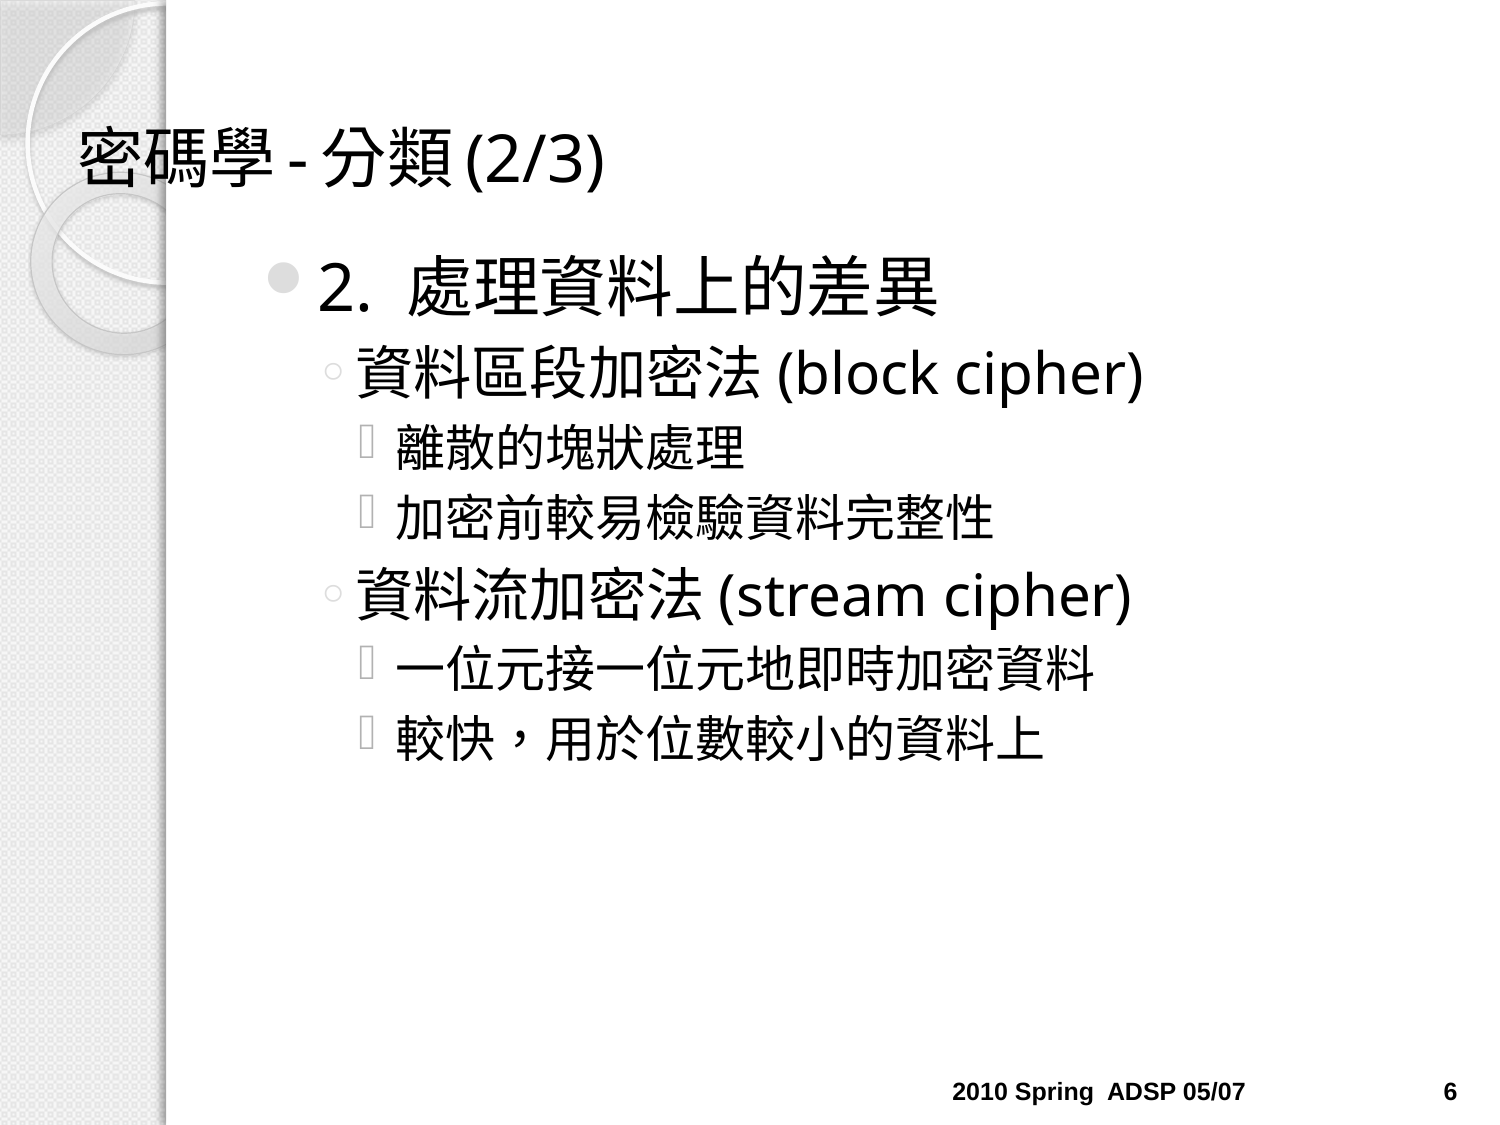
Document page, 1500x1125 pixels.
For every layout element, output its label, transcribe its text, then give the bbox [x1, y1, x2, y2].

slide_number 6 [1413, 1034, 1488, 1113]
list 2. 處理資料上的差異 資料區段加密法(block cipher) 離散的塊狀處理 加密前較易檢驗資料完整性 資料流加密法(stream cipher) 一位元接一位元地即時加密資料 較快，用於位數較小的資料上 [235, 237, 1466, 1025]
title 密碼學-分類(2/3) [62, 108, 738, 205]
footer 2010 Spring ADSP 05/07 [937, 1034, 1413, 1113]
